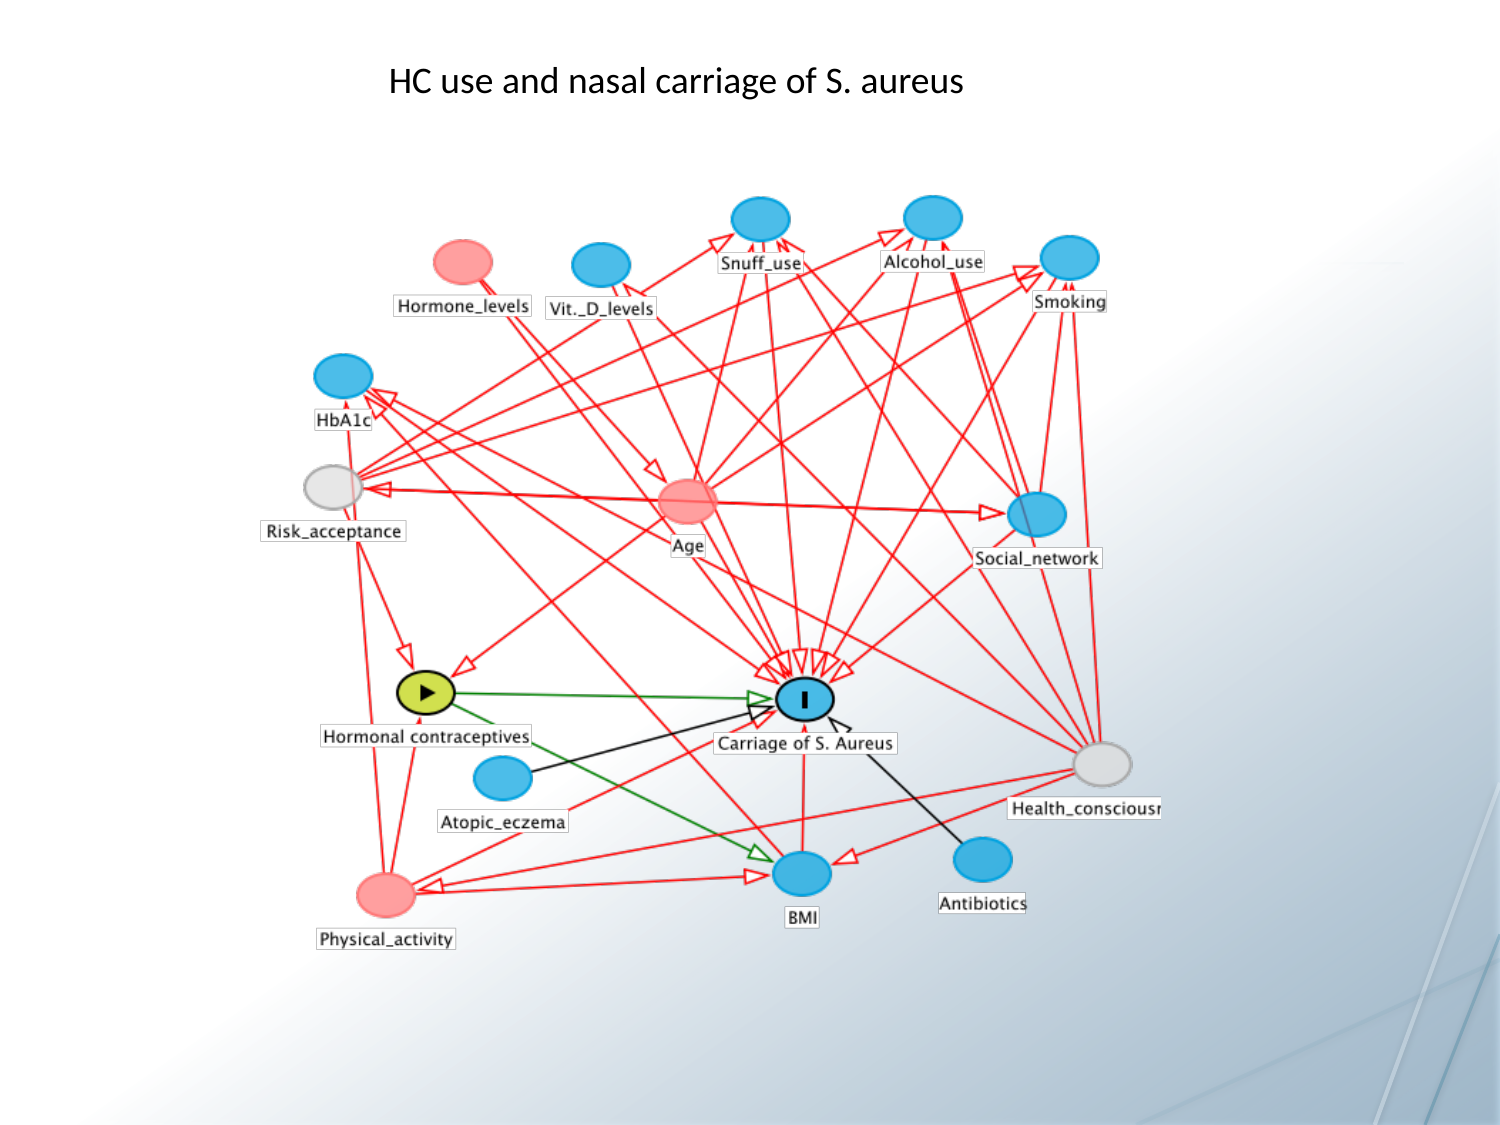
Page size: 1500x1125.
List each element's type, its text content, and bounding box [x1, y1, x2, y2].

picture [251, 174, 1162, 1085]
text_box HC use and nasal carriage of S. aureus [373, 48, 1005, 109]
